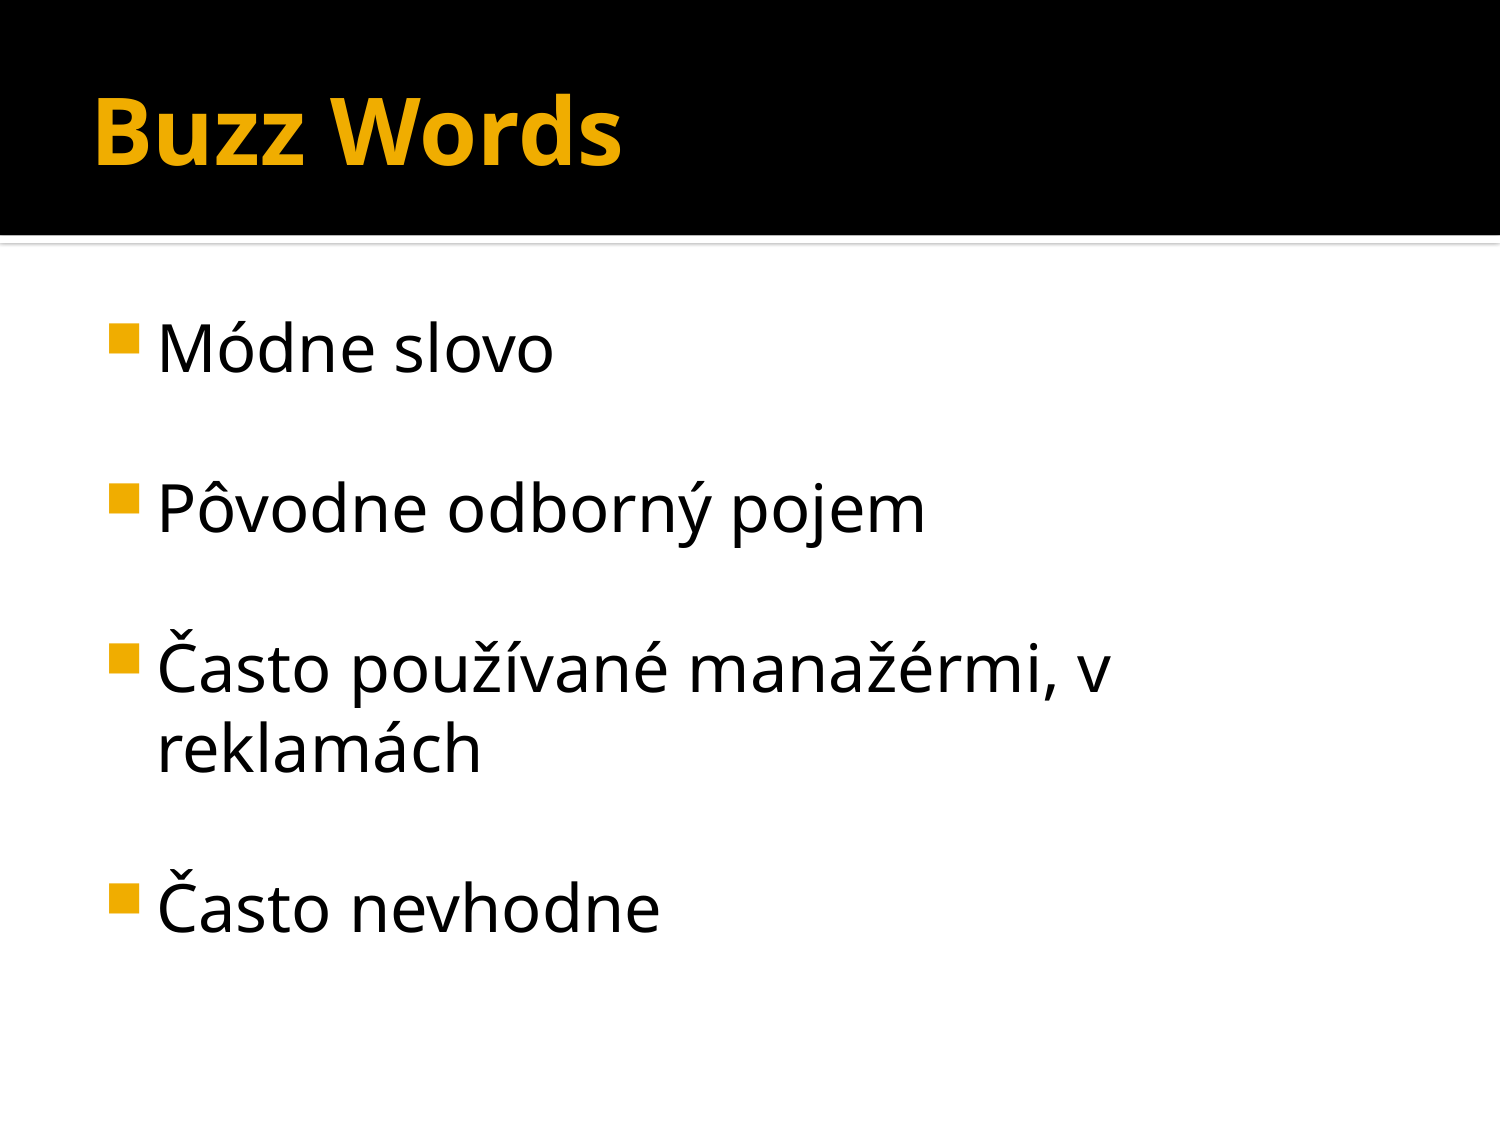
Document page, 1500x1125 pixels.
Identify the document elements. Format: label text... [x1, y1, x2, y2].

title Buzz Words [75, 25, 1425, 231]
list Módne slovo Pôvodne odborný pojem Často používané manažérmi, v reklamách Často nevhodne [75, 291, 1425, 1050]
